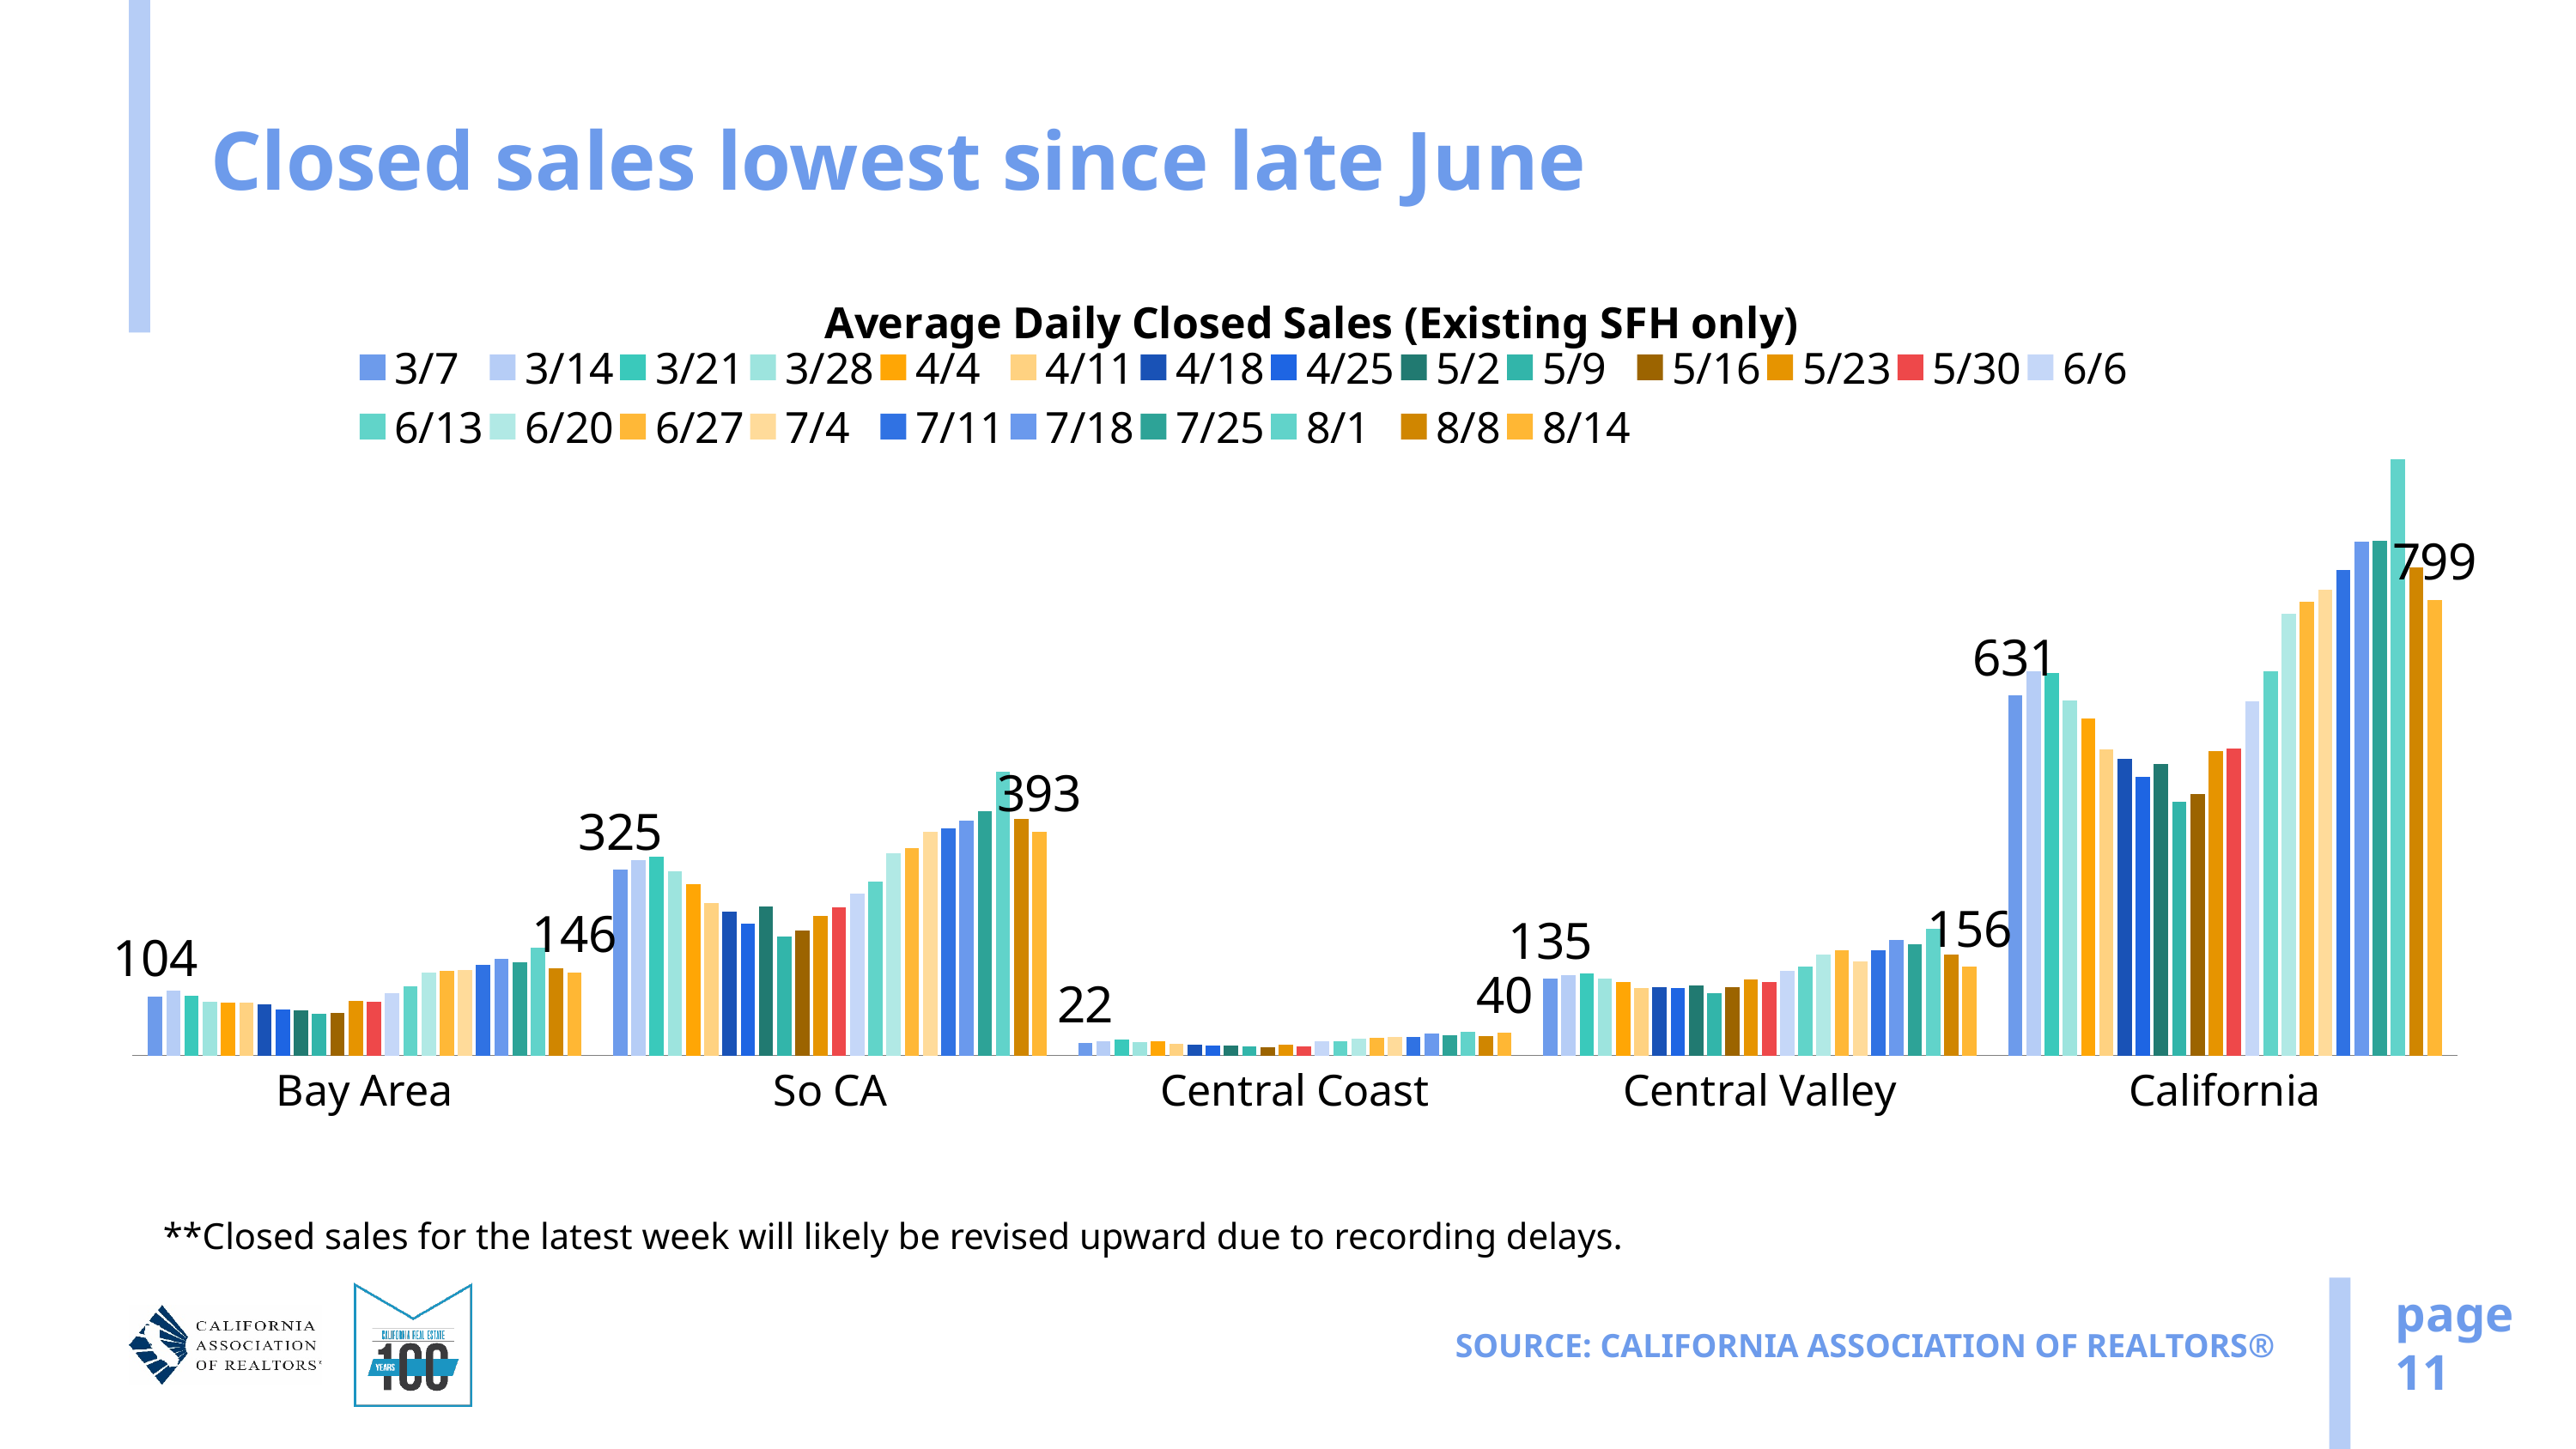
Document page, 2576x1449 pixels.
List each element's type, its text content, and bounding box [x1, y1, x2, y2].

slide_number page 11 [2383, 1277, 2576, 1412]
picture [129, 1305, 322, 1385]
chart [112, 252, 2523, 1294]
title Closed sales lowest since late June [191, 113, 2383, 215]
picture [354, 1294, 472, 1407]
